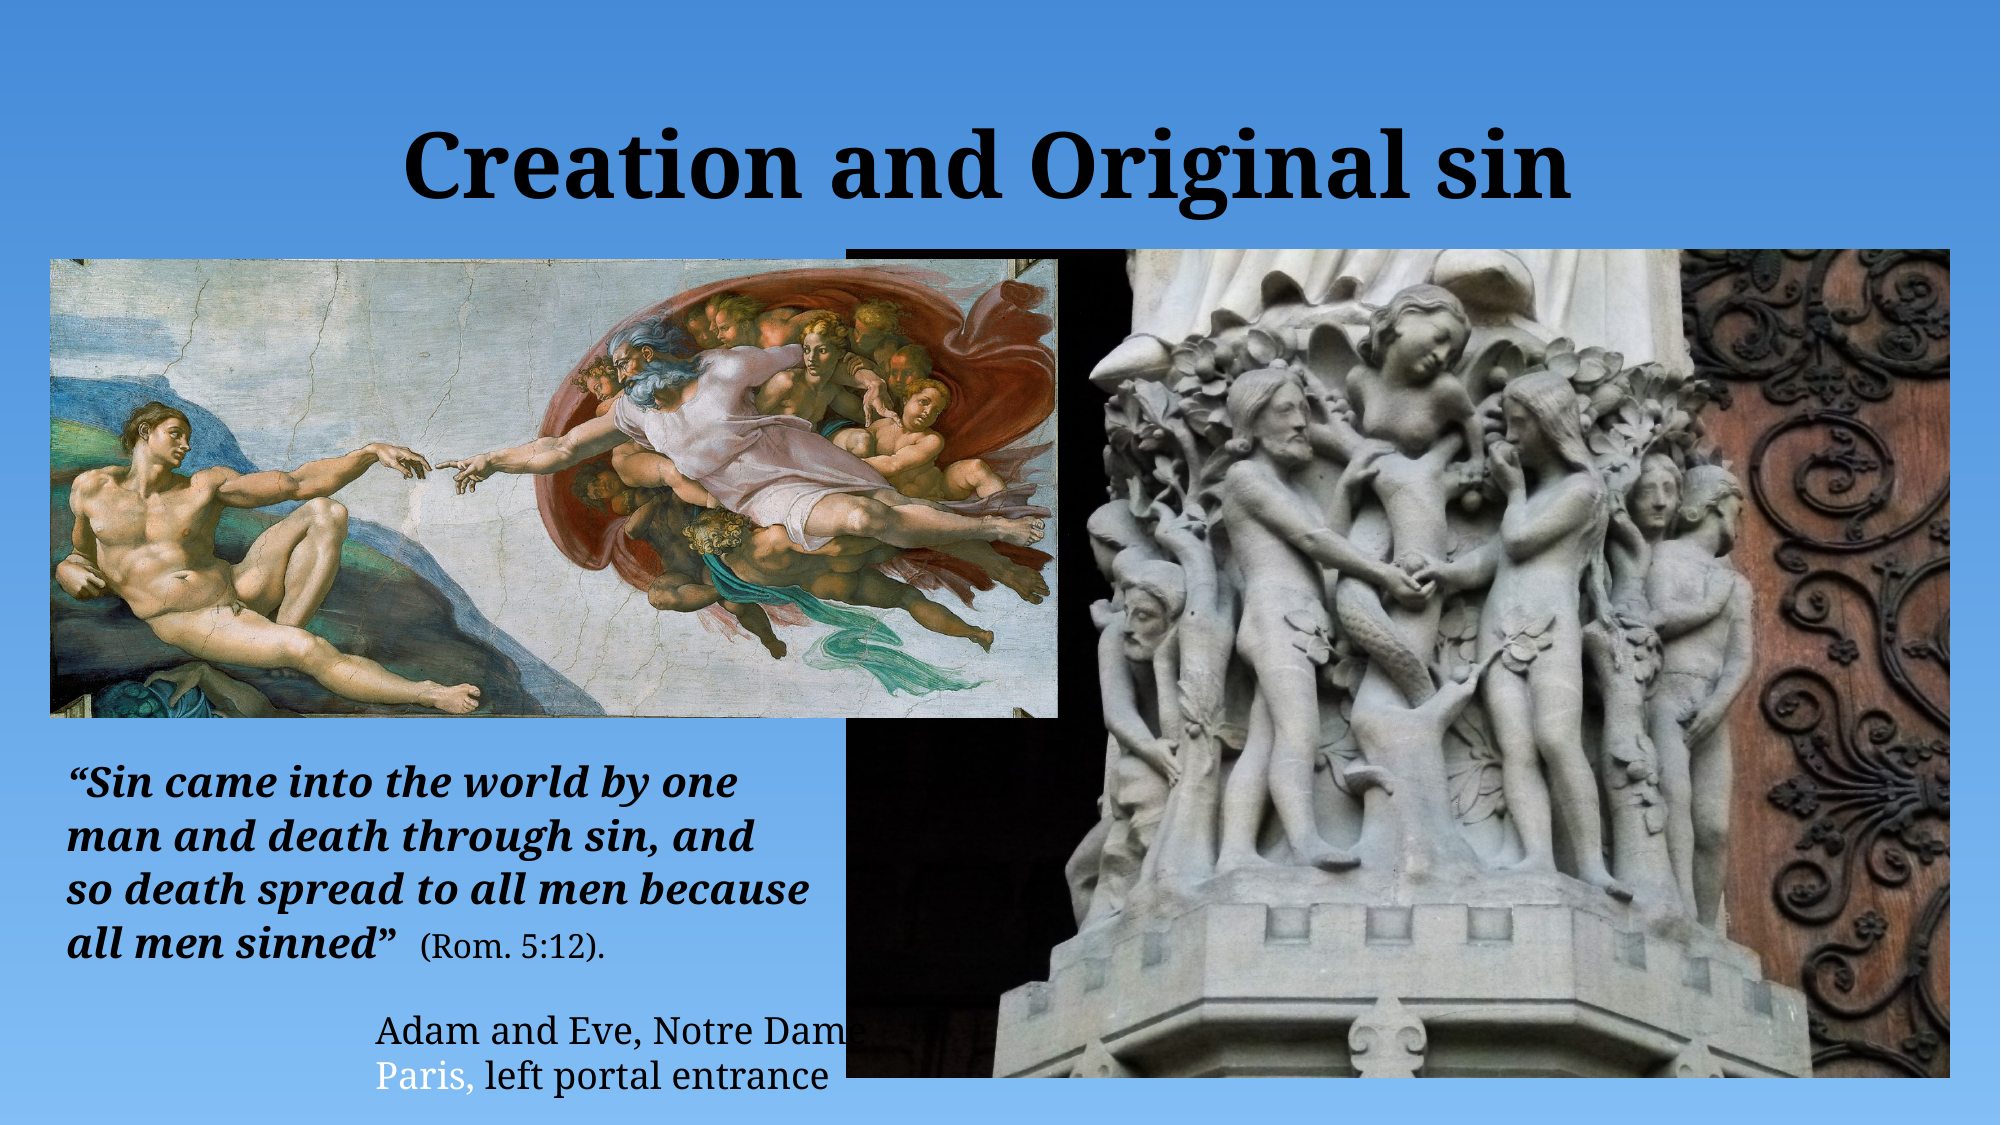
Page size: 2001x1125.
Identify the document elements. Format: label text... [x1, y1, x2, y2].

text_box Adam and Eve, Notre Dame Paris, left portal entrance [360, 999, 968, 1105]
text_box “Sin came into the world by one man and death through sin, and so death spread to all men because all men sinned” (Rom. 5:12). [0, 745, 827, 974]
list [49, 259, 1058, 718]
title Creation and Original sin [137, 59, 1863, 259]
picture [846, 249, 1950, 1078]
